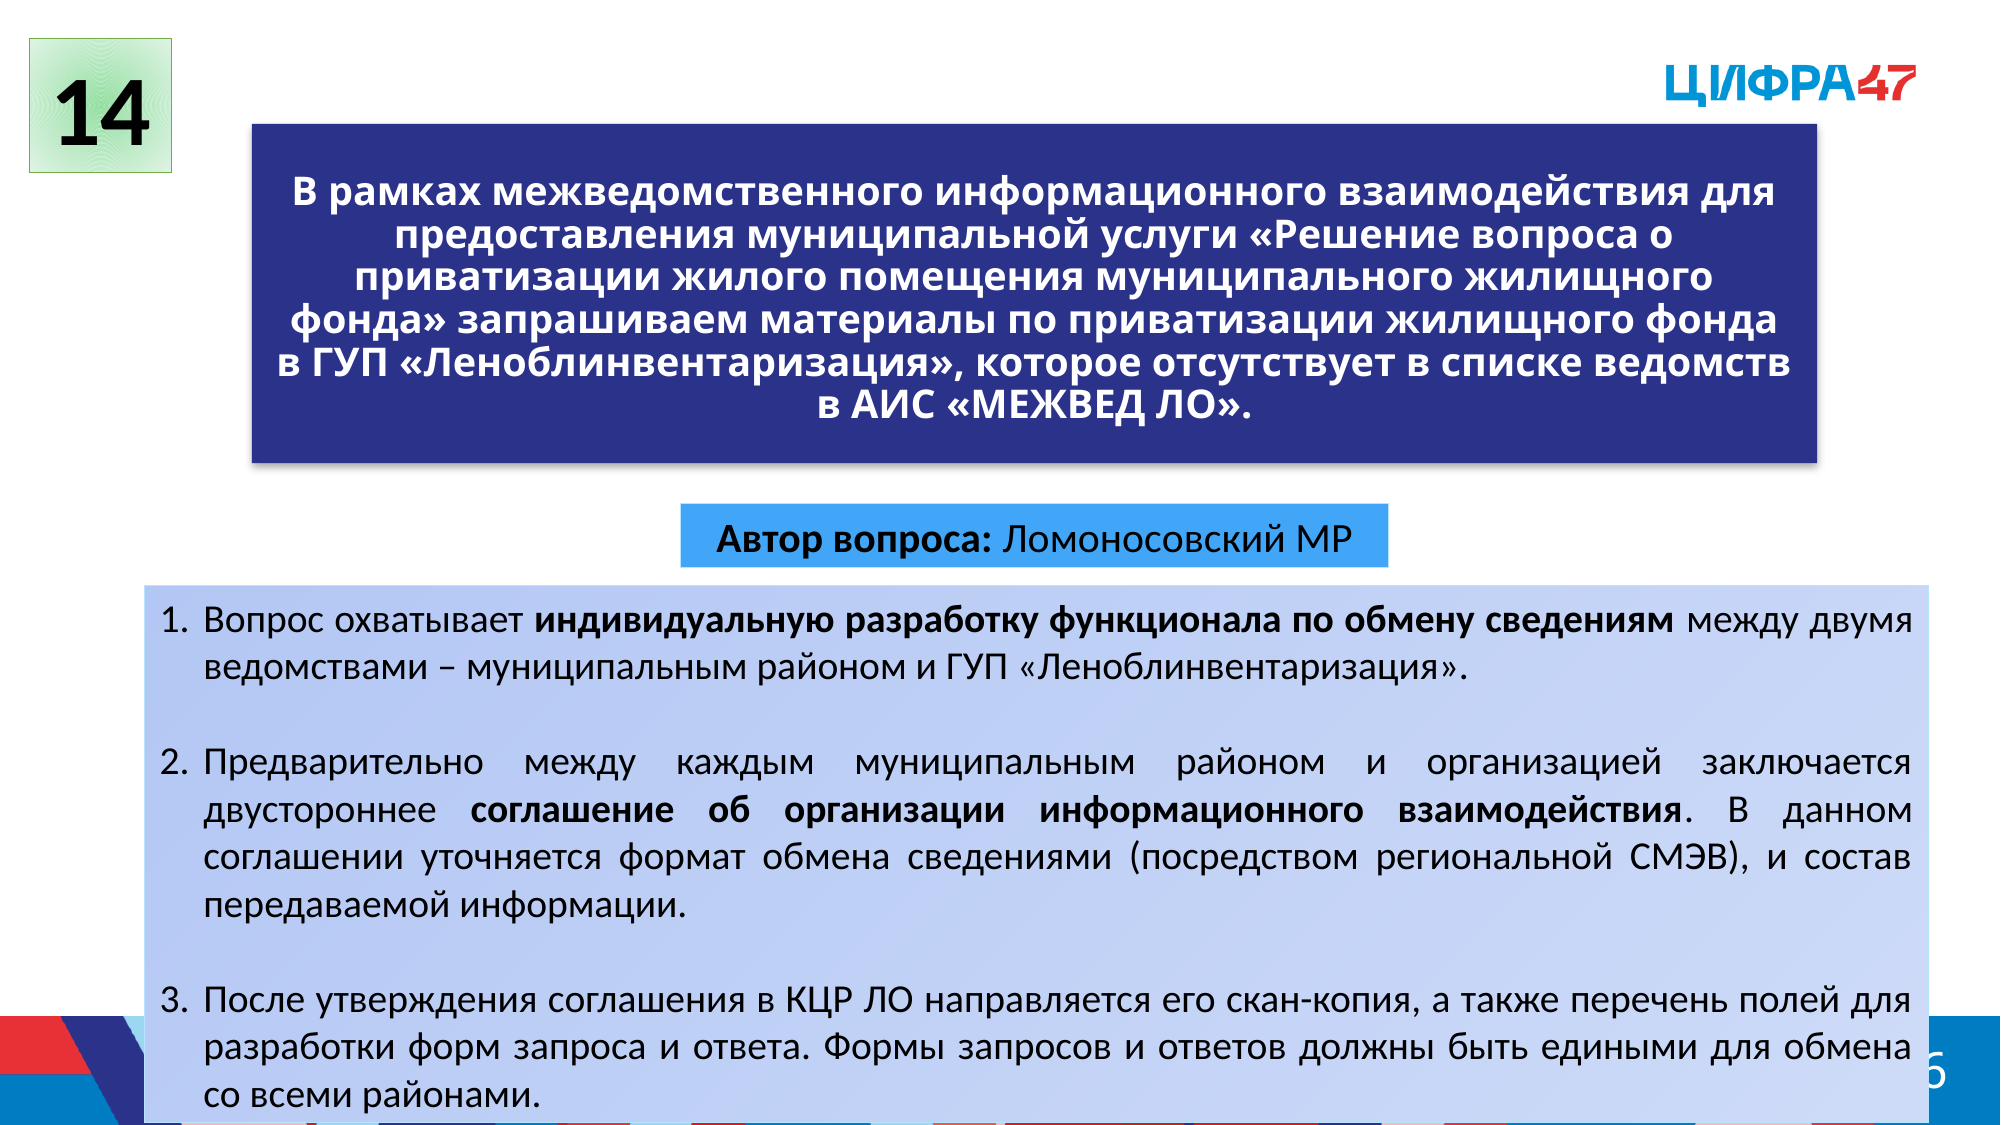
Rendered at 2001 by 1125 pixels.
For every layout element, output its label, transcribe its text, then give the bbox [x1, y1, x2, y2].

picture [1773, 77, 1780, 86]
picture [1800, 72, 1812, 82]
text_box Вопрос охватывает индивидуальную разработку функционала по обмену сведениям между двумя ведомствами – муниципальным районом и ГУП «Леноблинвентаризация». Предварительно между каждым муниципальным районом и организацией заключается двустороннее соглашение об организации информационного взаимодействия. В данном соглашении уточняется формат обмена сведениями (посредством региональной СМЭВ), и состав передаваемой информации. После утверждения соглашения в КЦР ЛО направляется его скан-копия, а также перечень полей для разработки форм запроса и ответа. Формы запросов и ответов должны быть едиными для обмена со всеми районами. [144, 585, 1929, 1016]
text_box Автор вопроса: Ломоносовский МР [680, 512, 1389, 568]
picture [0, 1016, 2000, 1125]
picture [1833, 68, 1841, 81]
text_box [251, 86, 1818, 512]
picture [1732, 70, 1737, 86]
picture [1757, 77, 1764, 86]
text_box 14 [29, 38, 172, 173]
picture [1649, 35, 1929, 126]
